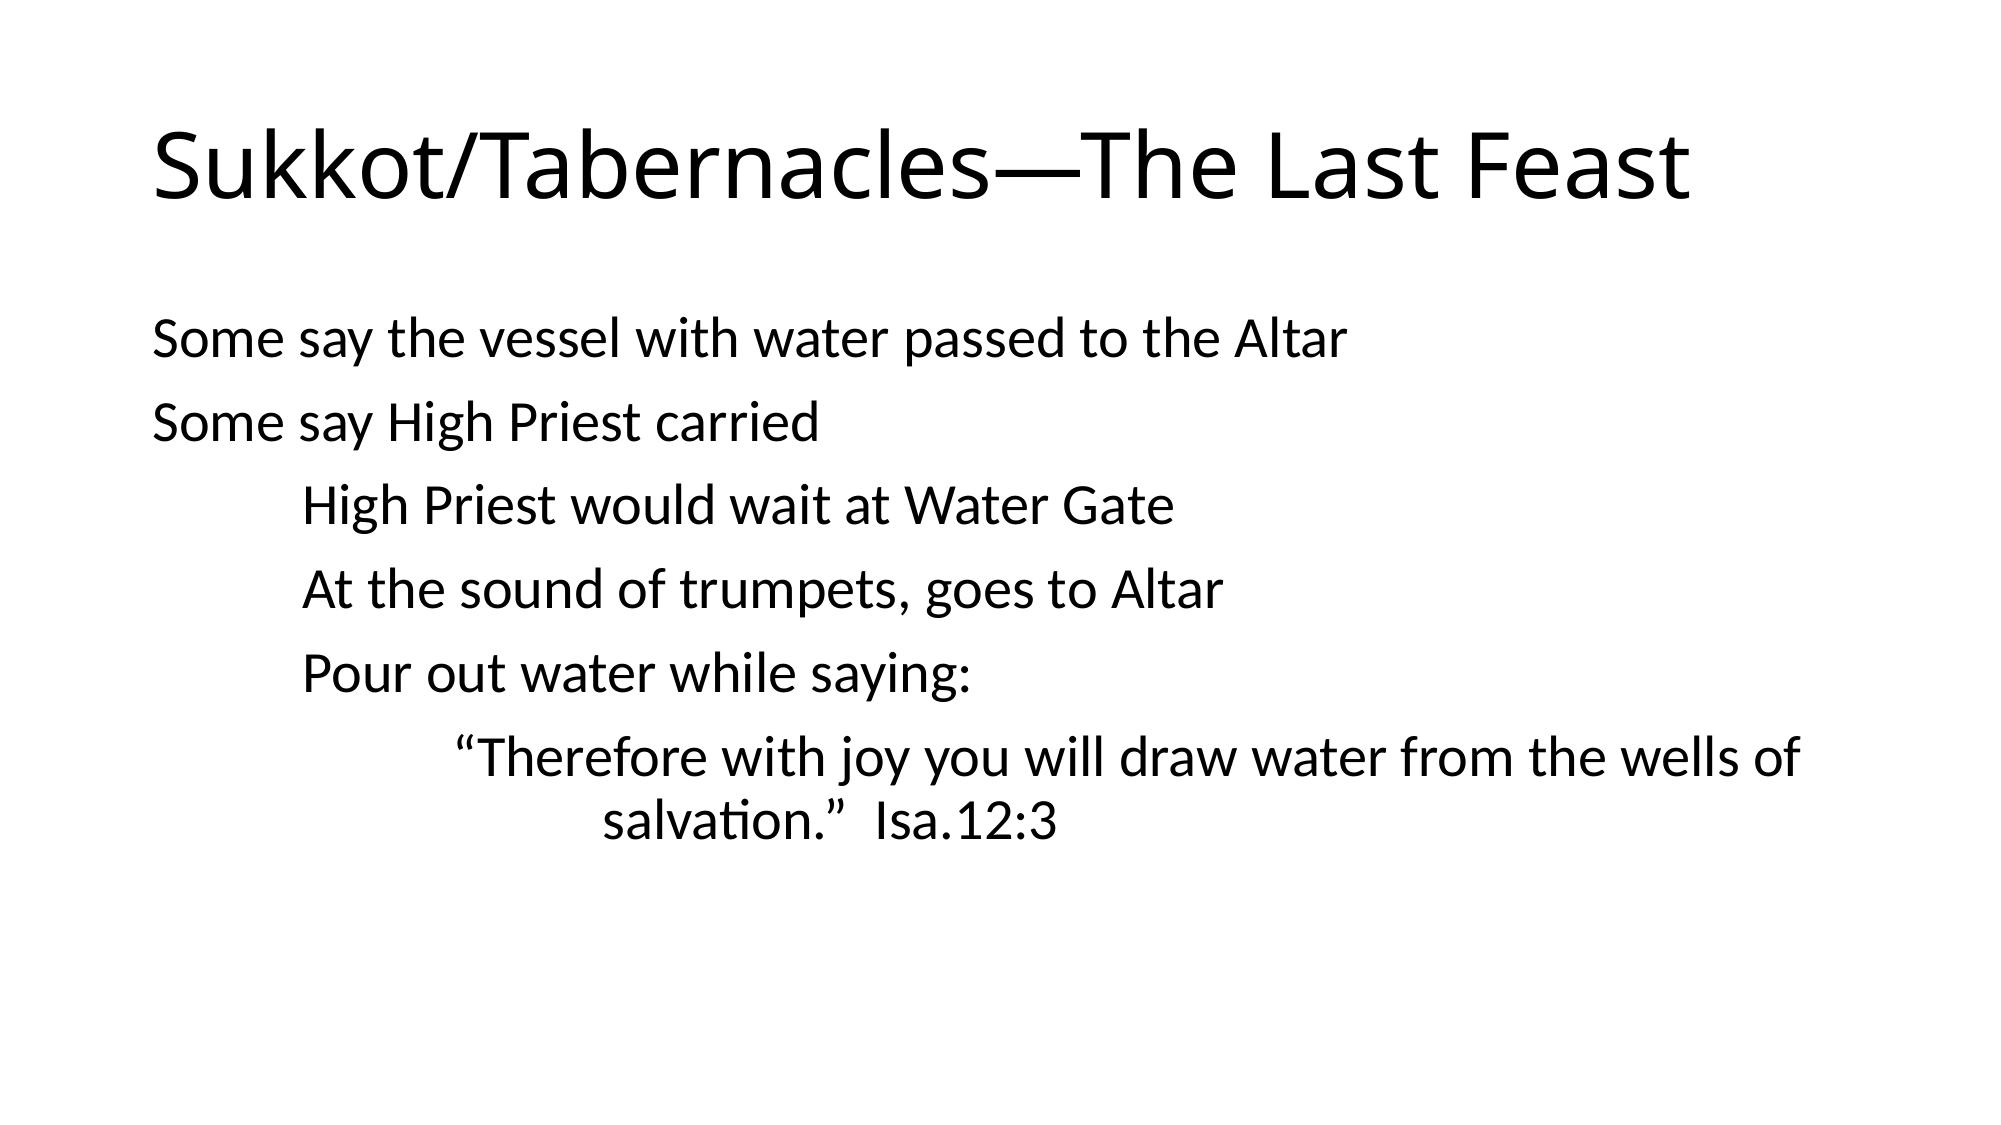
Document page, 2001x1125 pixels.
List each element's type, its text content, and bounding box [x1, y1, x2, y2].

title Sukkot/Tabernacles—The Last Feast [137, 59, 1863, 278]
list Some say the vessel with water passed to the Altar Some say High Priest carried High Priest would wait at Water Gate At the sound of trumpets, goes to Altar Pour out water while saying: “Therefore with joy you will draw water from the wells of salvation.” Isa.12:3 [137, 299, 1863, 1014]
